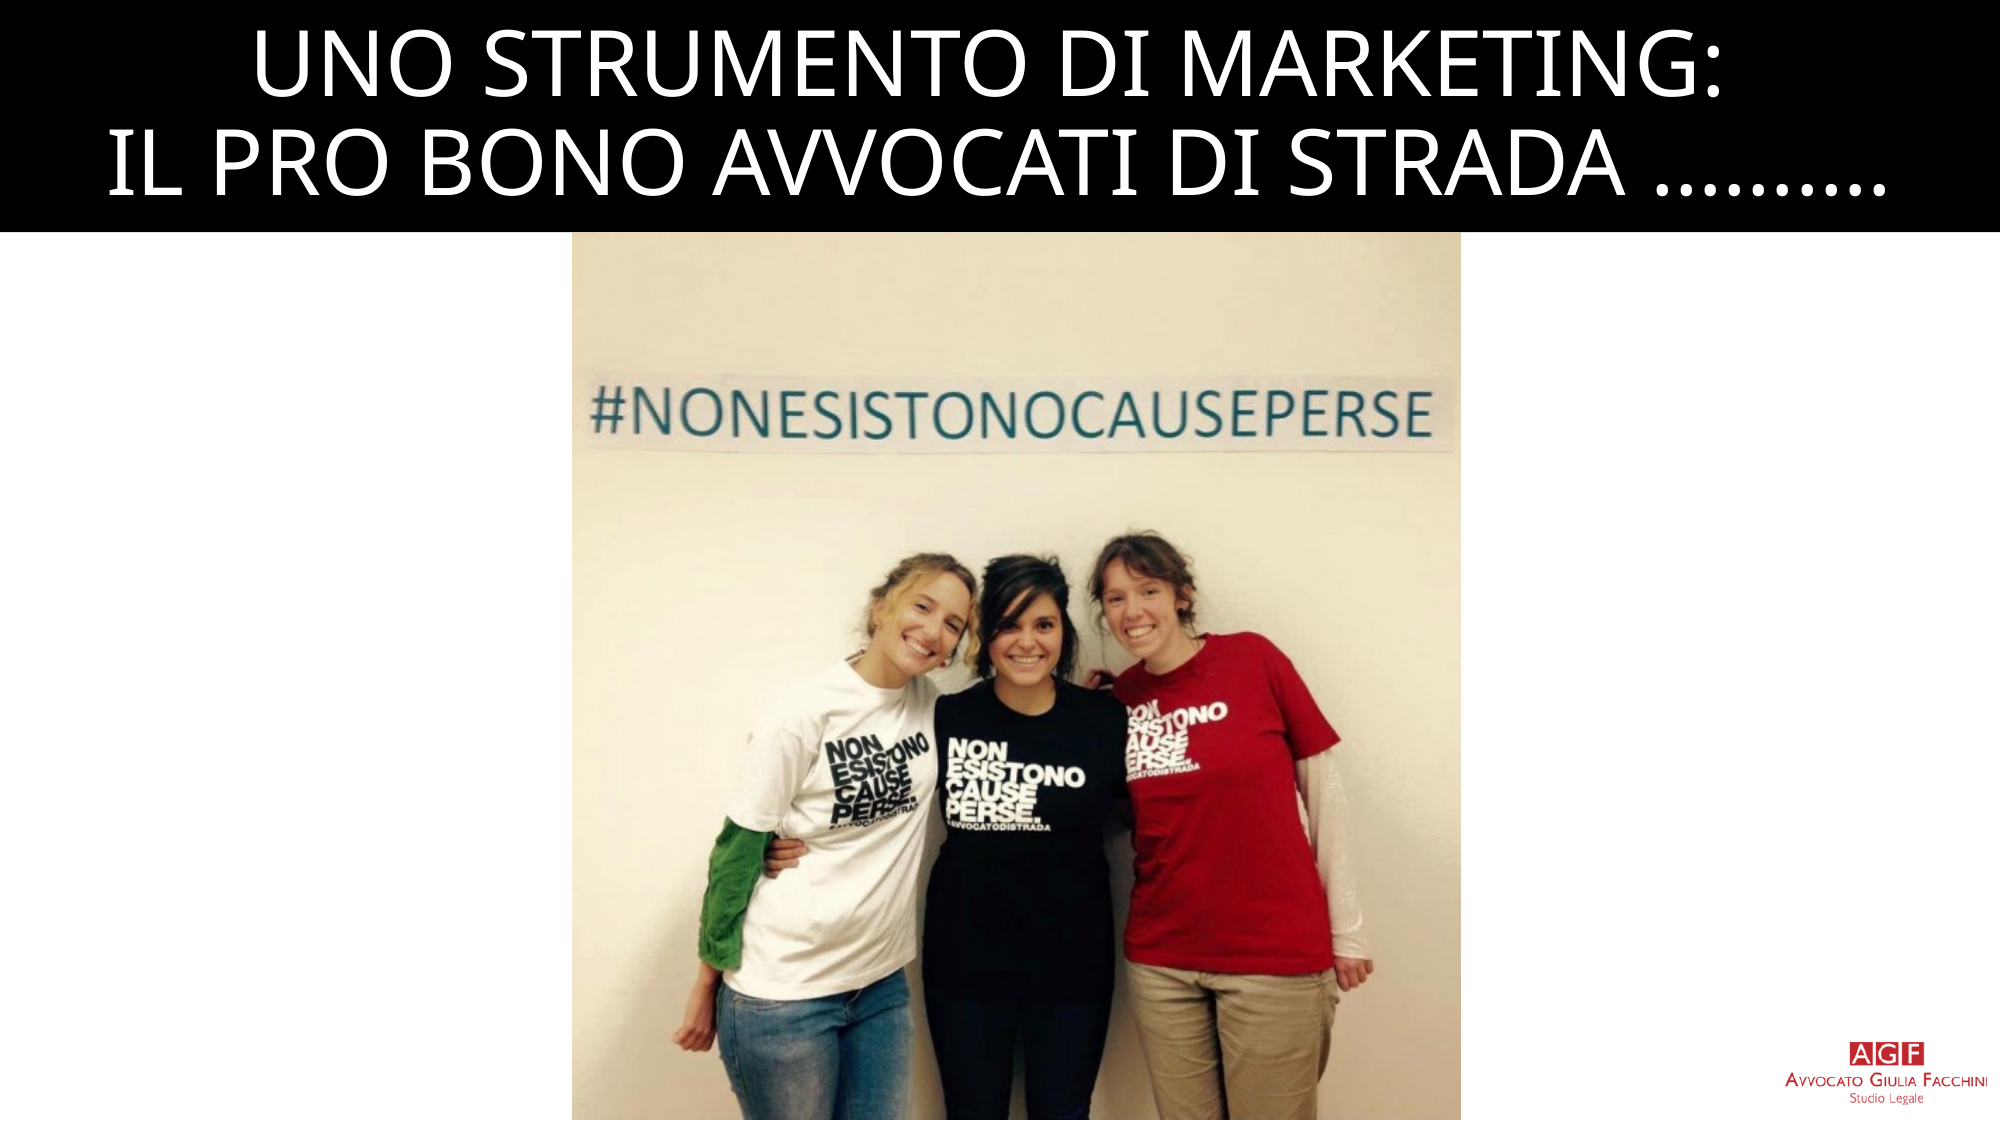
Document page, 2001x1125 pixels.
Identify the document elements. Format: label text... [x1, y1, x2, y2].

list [572, 231, 1461, 1120]
title UNO STRUMENTO DI MARKETING: IL PRO BONO AVVOCATI DI STRADA ………. [0, 0, 2000, 233]
picture [1785, 1042, 1987, 1105]
